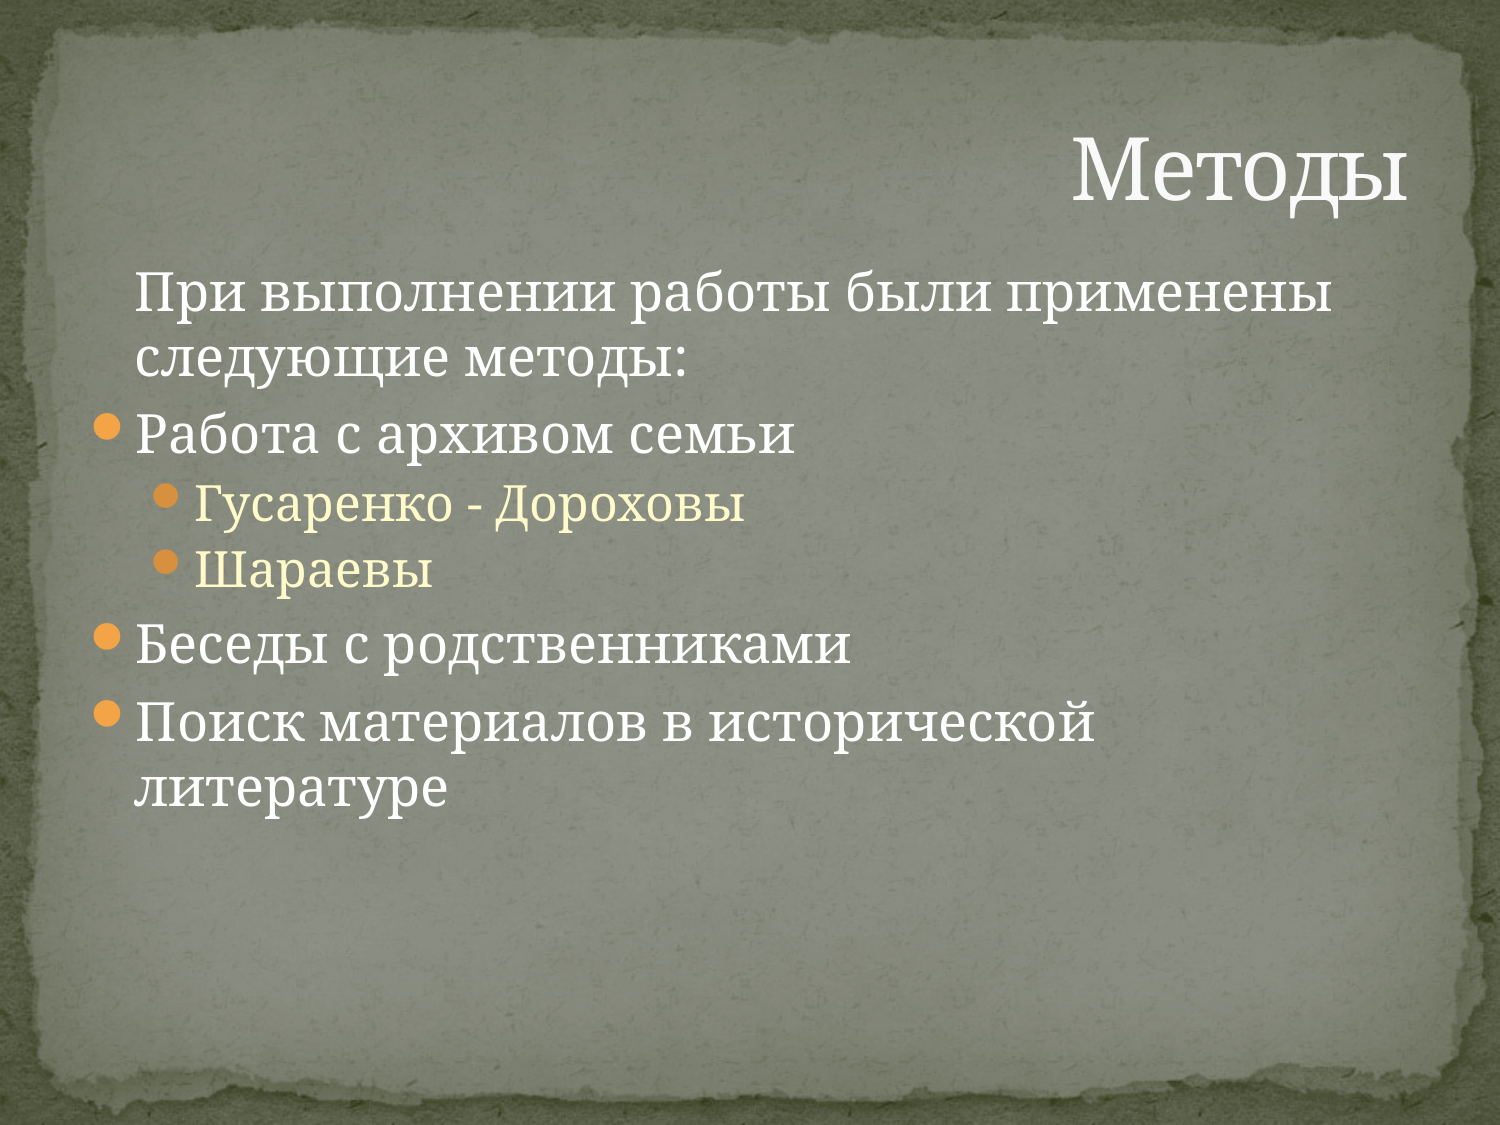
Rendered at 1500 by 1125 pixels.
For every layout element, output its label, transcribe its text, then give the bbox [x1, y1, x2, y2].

title Методы [74, 24, 1425, 225]
list При выполнении работы были применены следующие методы: Работа с архивом семьи Гусаренко - Дороховы Шараевы Беседы с родственниками Поиск материалов в исторической литературе [75, 249, 1425, 1000]
